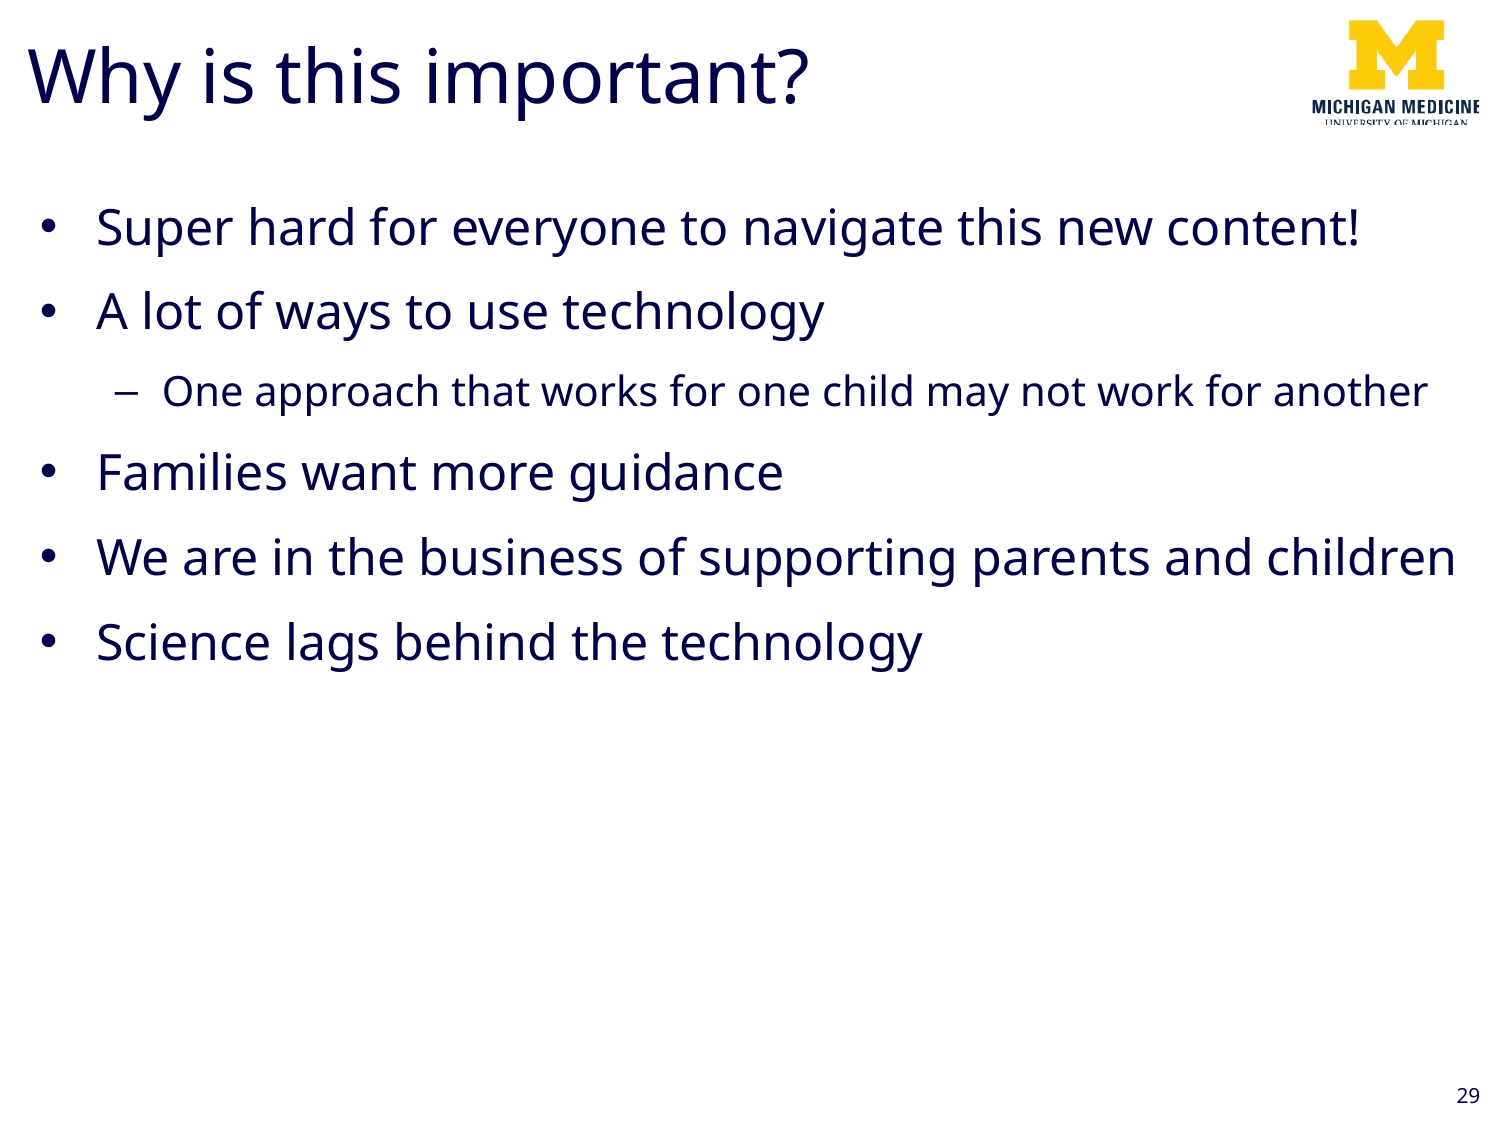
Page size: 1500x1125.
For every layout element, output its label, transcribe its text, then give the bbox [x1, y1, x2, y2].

title Why is this important? [12, 4, 1500, 143]
picture [1312, 20, 1480, 126]
list Super hard for everyone to navigate this new content! A lot of ways to use technology One approach that works for one child may not work for another Families want more guidance We are in the business of supporting parents and children Science lags behind the technology [24, 187, 1475, 930]
slide_number 29 [1433, 1067, 1500, 1125]
